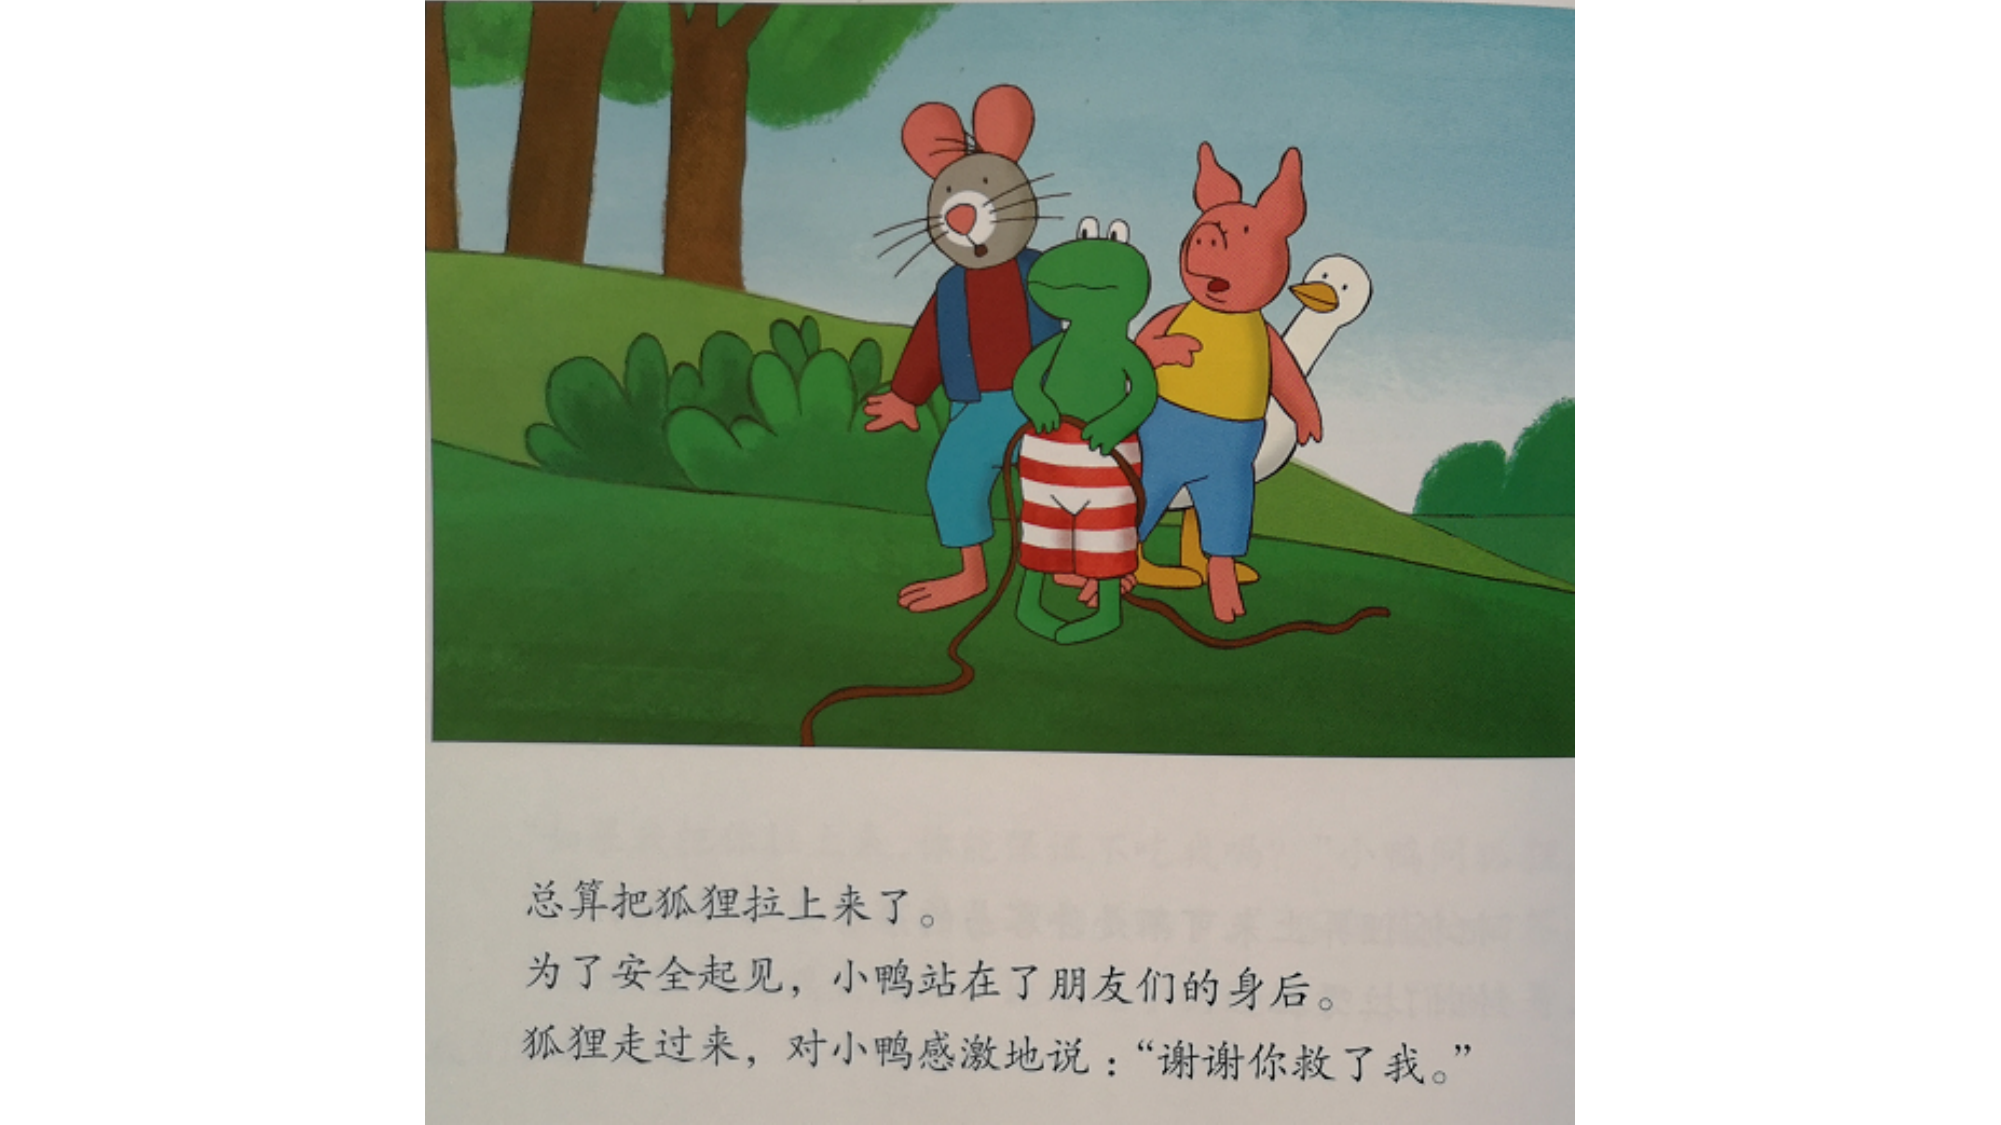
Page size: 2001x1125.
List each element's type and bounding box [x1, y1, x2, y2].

picture [425, 0, 1575, 1125]
